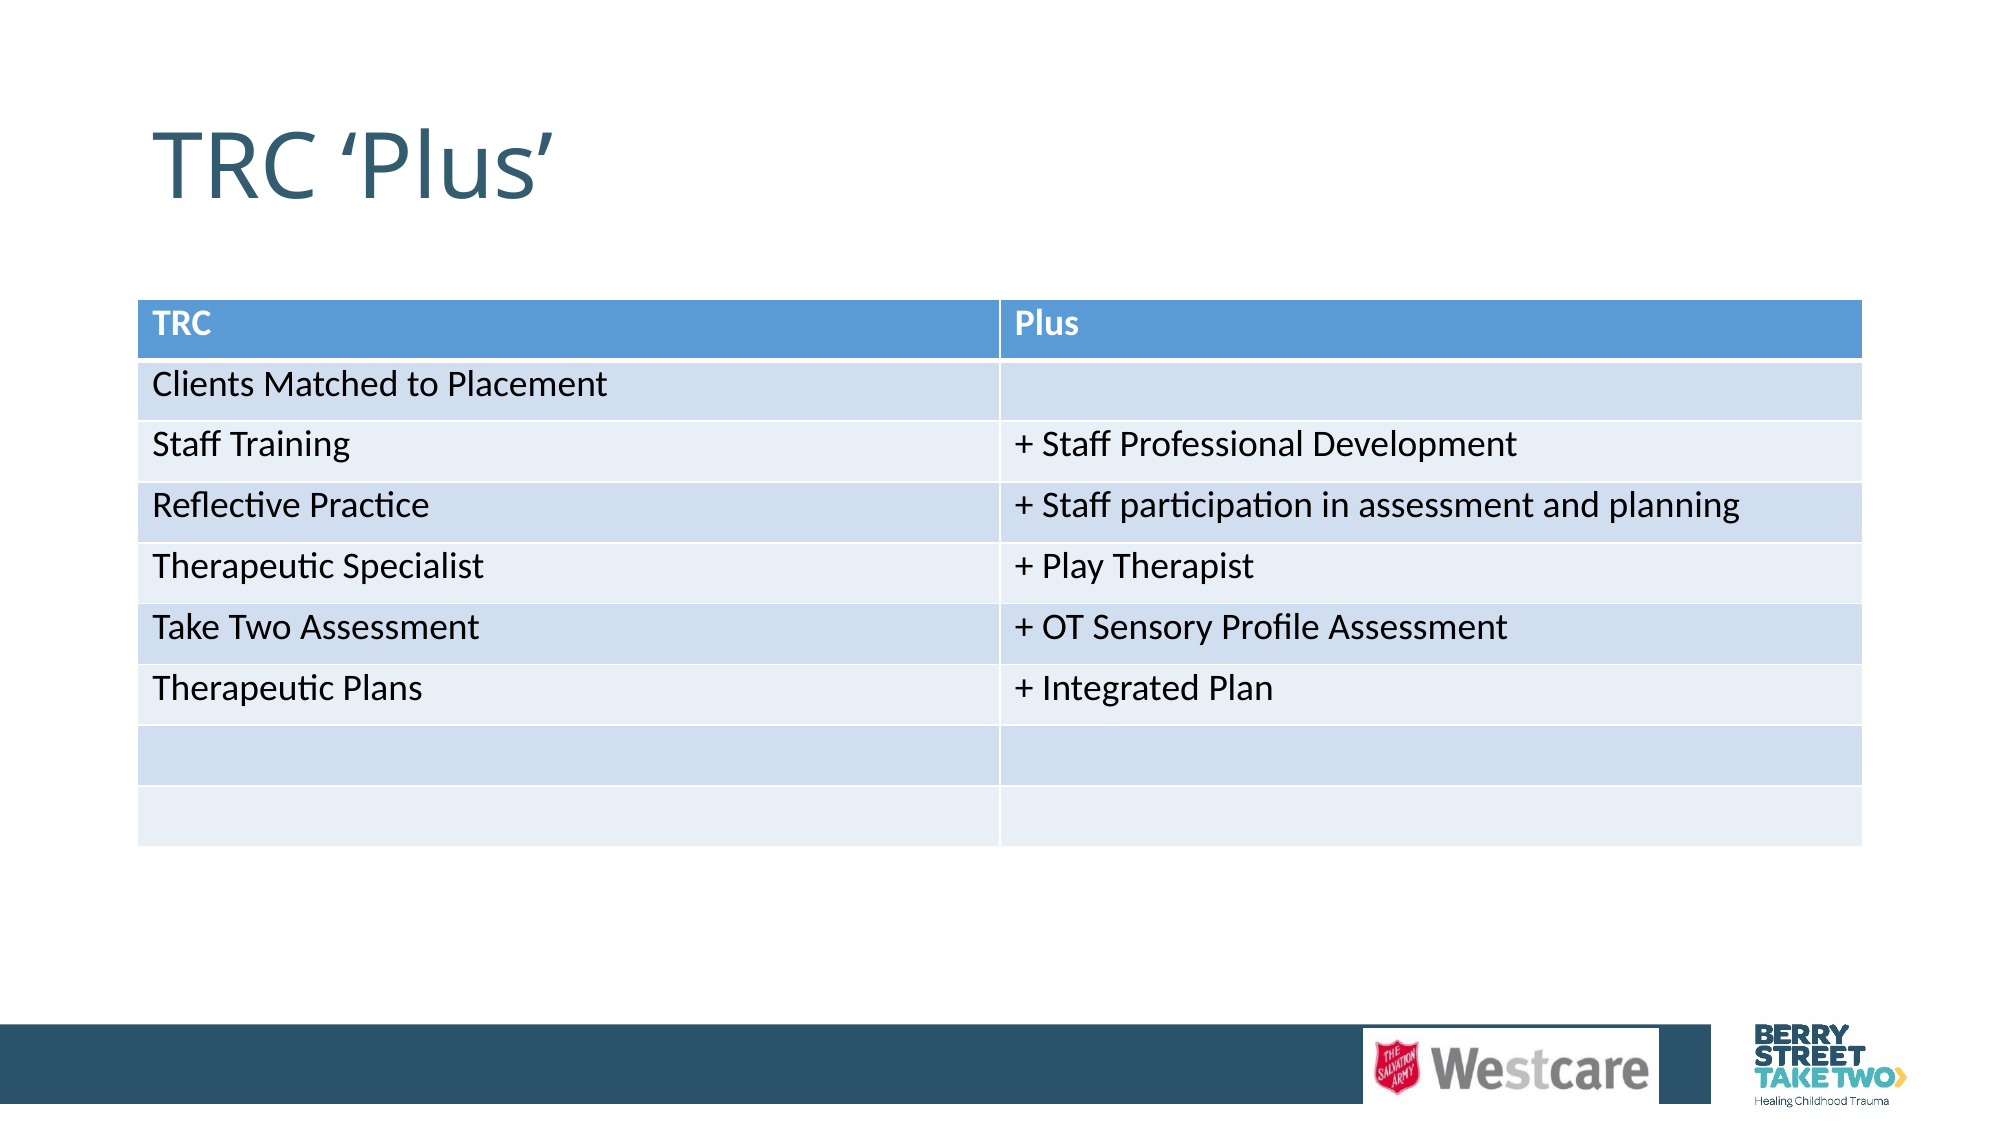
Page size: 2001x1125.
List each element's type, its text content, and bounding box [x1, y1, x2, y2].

table_cell Clients Matched to Placement [138, 363, 999, 420]
table_cell Reflective Practice [138, 483, 999, 542]
table_cell Therapeutic Plans [138, 665, 999, 724]
table_cell [1001, 726, 1862, 785]
table_cell Take Two Assessment [138, 604, 999, 664]
table_cell [138, 787, 999, 846]
table_cell + Staff participation in assessment and planning [1001, 483, 1862, 542]
table_cell Therapeutic Specialist [138, 544, 999, 603]
table_cell + OT Sensory Profile Assessment [1001, 604, 1862, 664]
table_cell [138, 726, 999, 785]
picture [1362, 1028, 1659, 1106]
table_cell + Integrated Plan [1001, 665, 1862, 724]
table_cell [1001, 363, 1862, 420]
picture [1745, 1015, 1916, 1116]
table_cell + Staff Professional Development [1001, 422, 1862, 481]
table_cell Staff Training [138, 422, 999, 481]
table_header Plus [1001, 300, 1862, 358]
title TRC ‘Plus’ [137, 59, 1863, 278]
table_cell [1001, 787, 1862, 846]
table_cell + Play Therapist [1001, 544, 1862, 603]
table_header TRC [138, 300, 999, 358]
